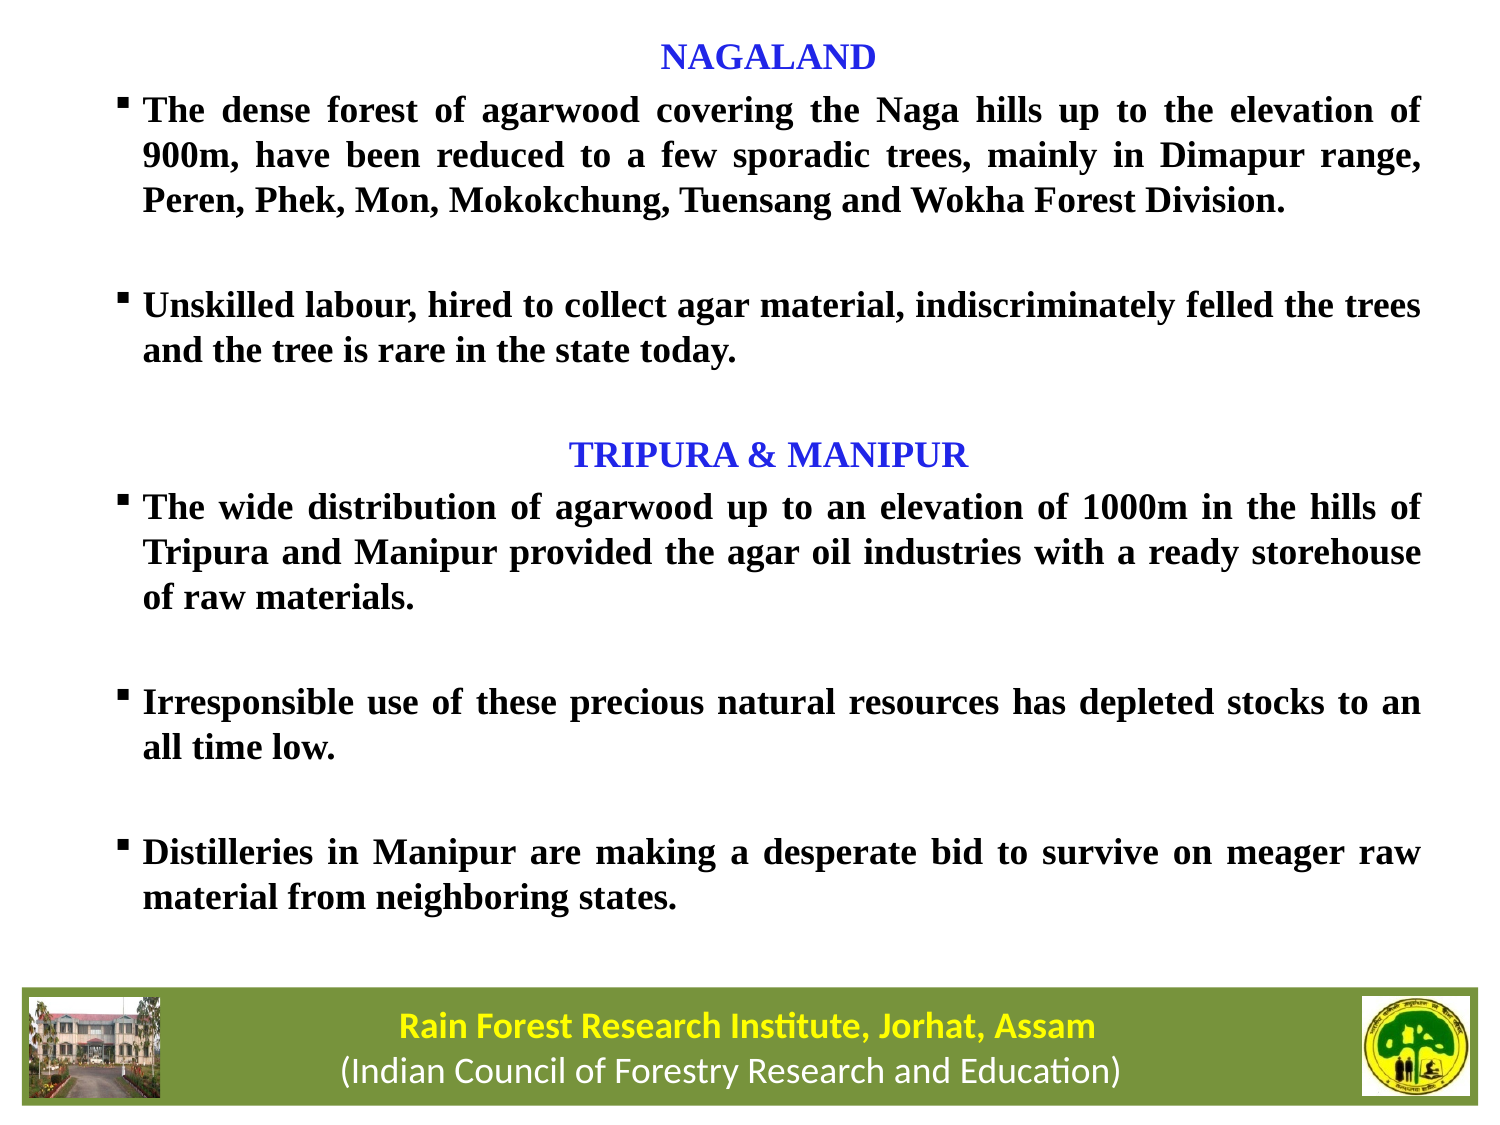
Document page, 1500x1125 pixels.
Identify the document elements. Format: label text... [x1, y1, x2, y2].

picture [1362, 996, 1470, 1097]
text_box NAGALAND The dense forest of agarwood covering the Naga hills up to the elevation of 900m, have been reduced to a few sporadic trees, mainly in Dimapur range, Peren, Phek, Mon, Mokokchung, Tuensang and Wokha Forest Division. Unskilled labour, hired to collect agar material, indiscriminately felled the trees and the tree is rare in the state today. TRIPURA & MANIPUR The wide distribution of agarwood up to an elevation of 1000m in the hills of Tripura and Manipur provided the agar oil industries with a ready storehouse of raw materials. Irresponsible use of these precious natural resources has depleted stocks to an all time low. Distilleries in Manipur are making a desperate bid to survive on meager raw material from neighboring states. [99, 24, 1438, 1030]
text_box [20, 985, 1480, 1108]
text_box Rain Forest Research Institute, Jorhat, Assam (Indian Council of Forestry Research and Education) [324, 1030, 1163, 1099]
picture [28, 996, 161, 1098]
